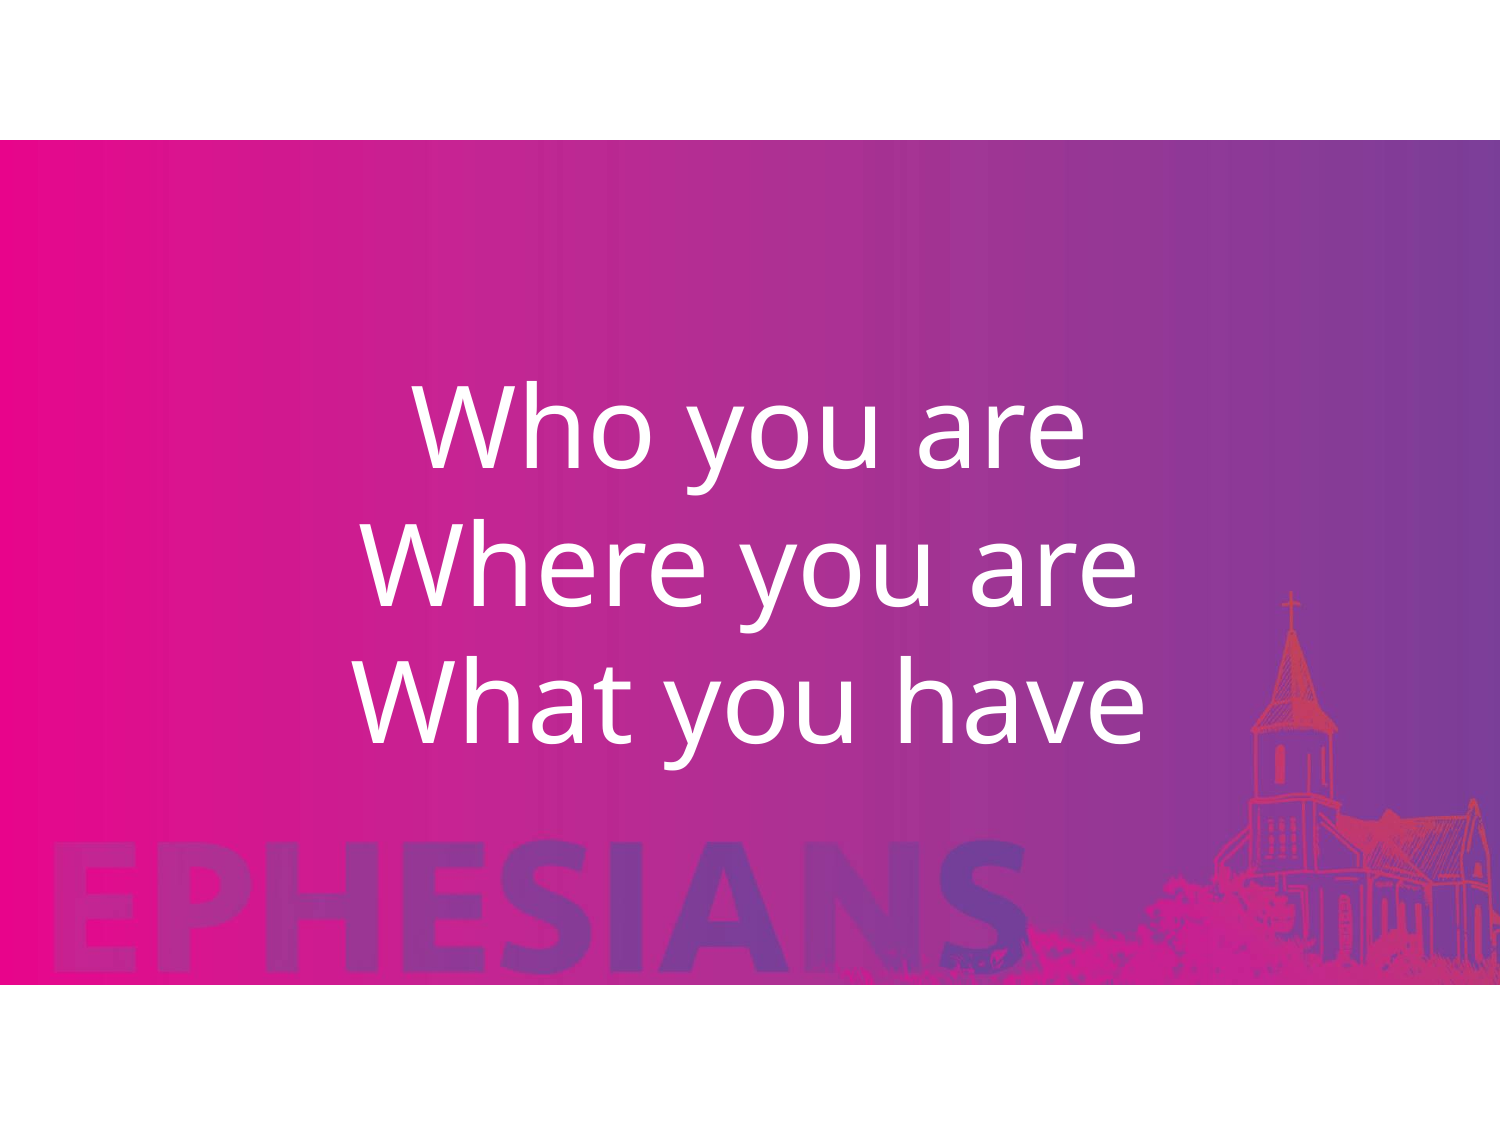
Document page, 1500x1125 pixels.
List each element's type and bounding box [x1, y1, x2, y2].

picture [0, 140, 1500, 985]
